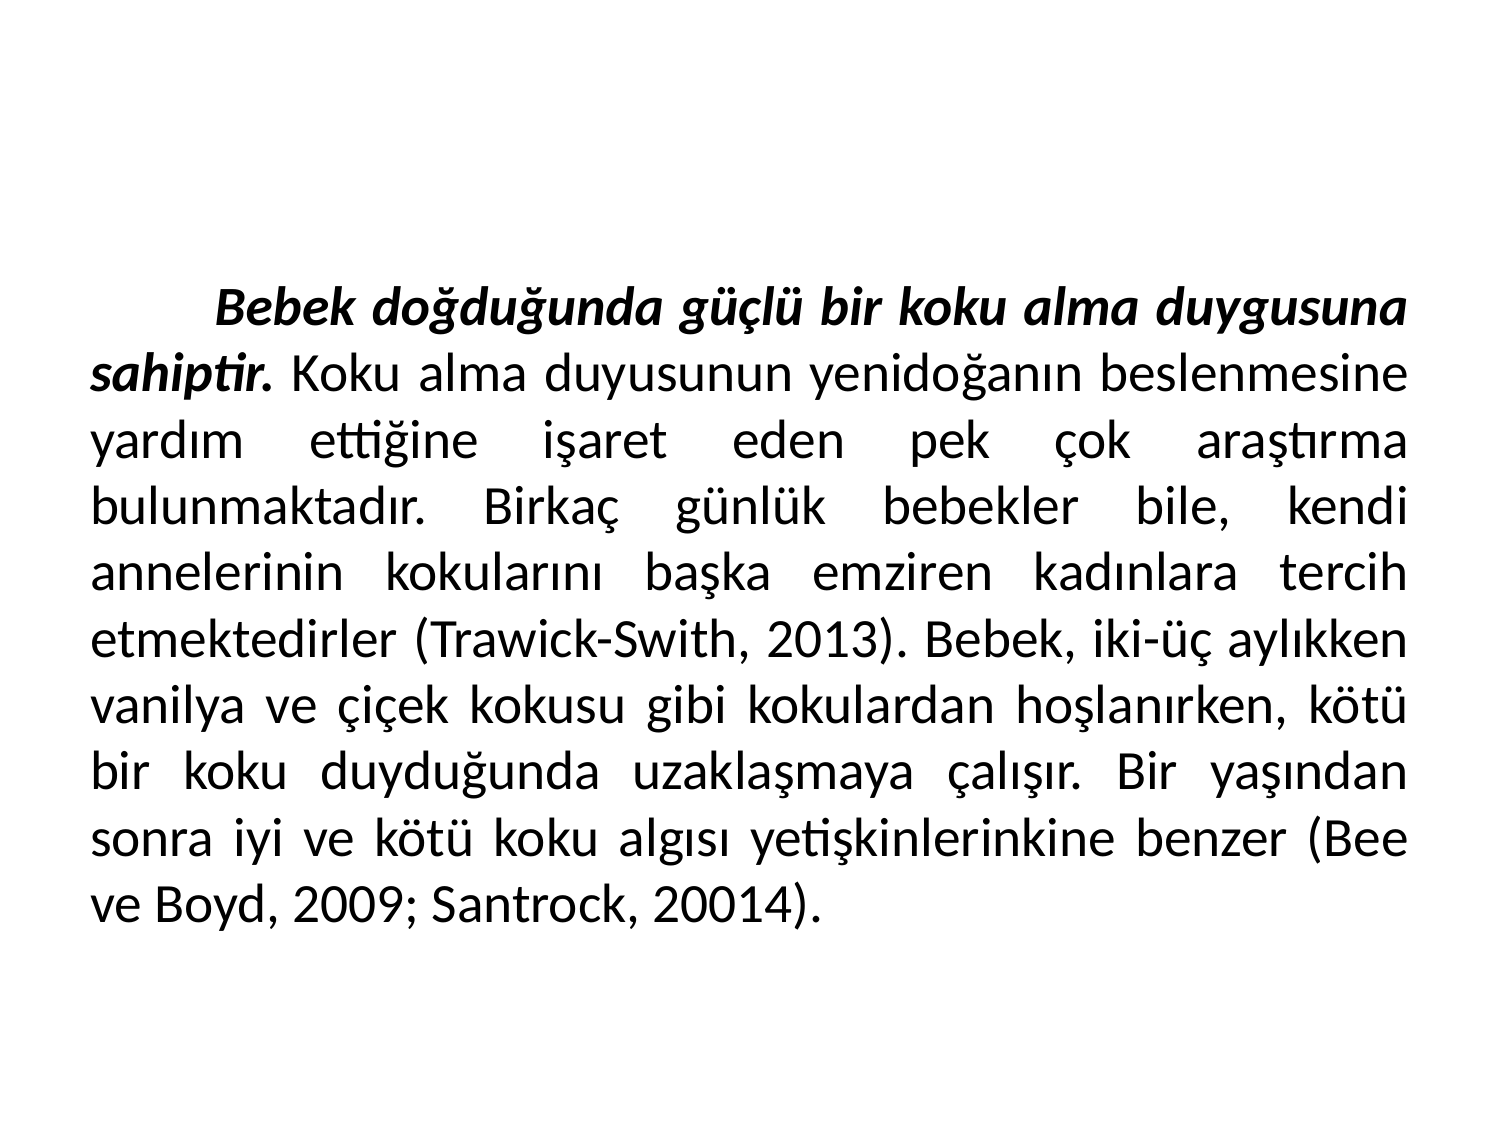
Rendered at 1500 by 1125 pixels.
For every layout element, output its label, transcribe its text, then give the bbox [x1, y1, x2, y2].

list Bebek doğduğunda güçlü bir koku alma duygusuna sahiptir. Koku alma duyusunun yenidoğanın beslenmesine yardım ettiğine işaret eden pek çok araştırma bulunmaktadır. Birkaç günlük bebekler bile, kendi annelerinin kokularını başka emziren kadınlara tercih etmektedirler (Trawick-Swith, 2013). Bebek, iki-üç aylıkken vanilya ve çiçek kokusu gibi kokulardan hoşlanırken, kötü bir koku duyduğunda uzaklaşmaya çalışır. Bir yaşından sonra iyi ve kötü koku algısı yetişkinlerinkine benzer (Bee ve Boyd, 2009; Santrock, 20014). [75, 262, 1425, 1005]
